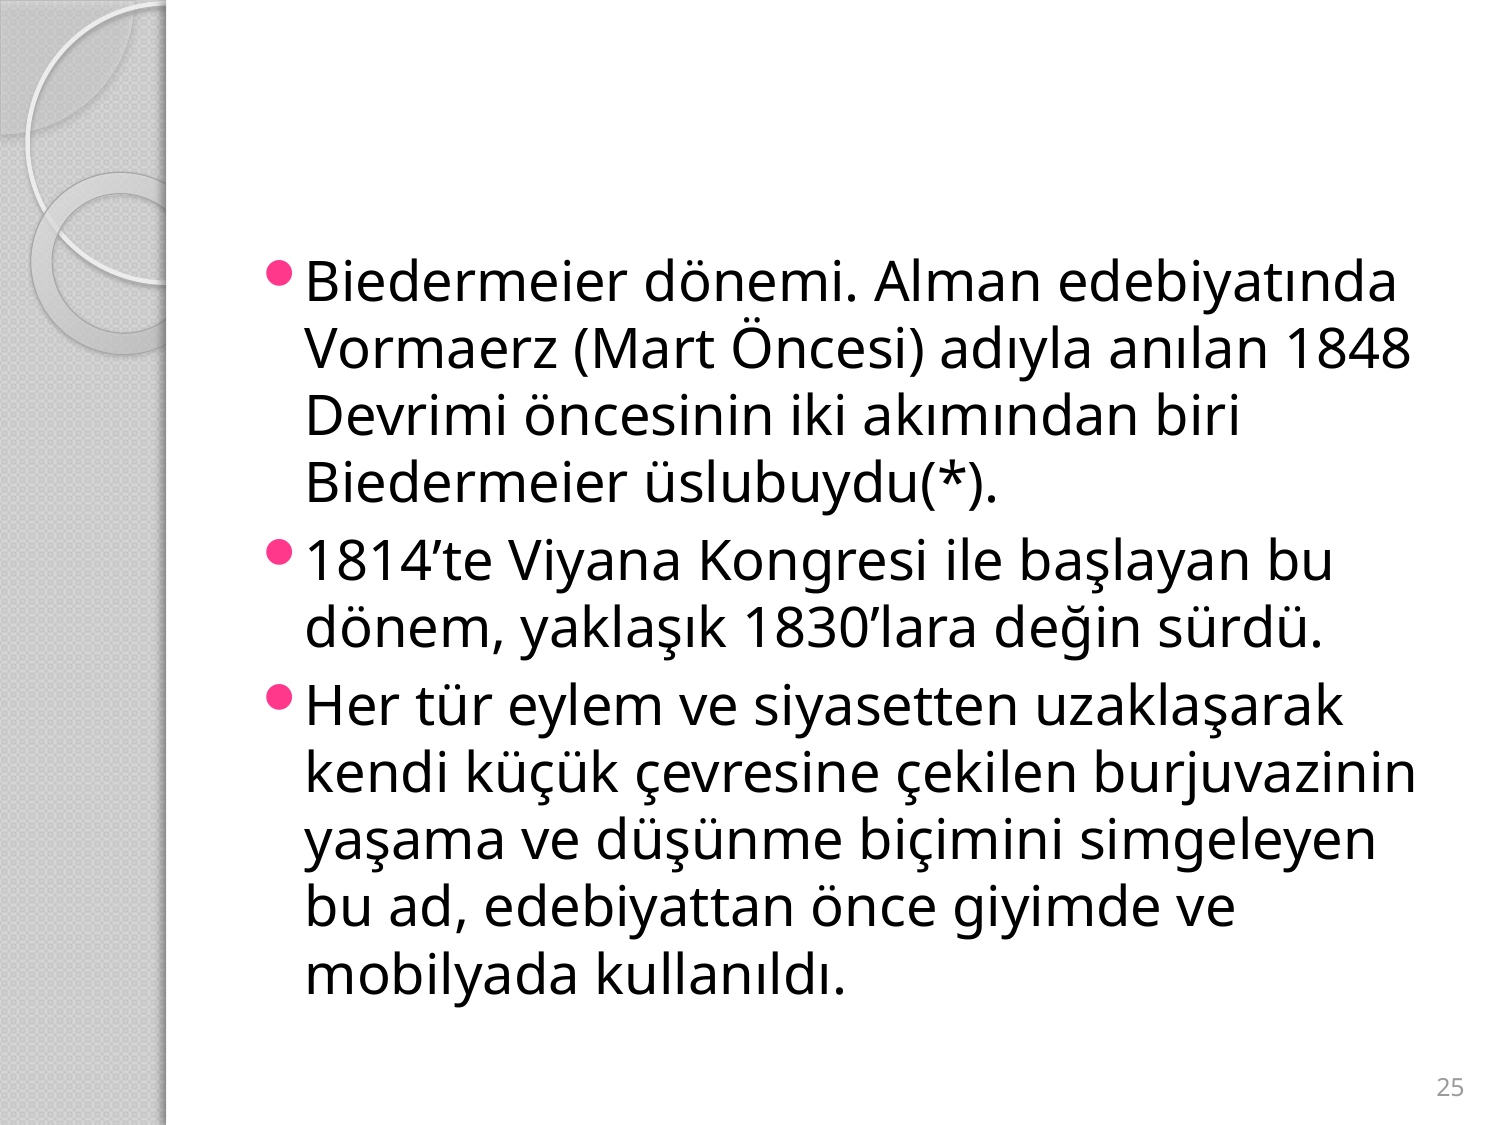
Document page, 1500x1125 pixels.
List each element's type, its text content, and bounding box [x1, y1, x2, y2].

list Biedermeier dönemi. Alman edebiyatında Vormaerz (Mart Öncesi) adıyla anılan 1848 Devrimi öncesinin iki akımından biri Biedermeier üslubuydu(*). 1814’te Viyana Kongresi ile başlayan bu dönem, yaklaşık 1830’lara değin sürdü. Her tür eylem ve siyasetten uzaklaşarak kendi küçük çevresine çekilen burjuvazinin yaşama ve düşünme biçimini simgeleyen bu ad, edebiyattan önce giyimde ve mobilyada kullanıldı. [235, 237, 1466, 1026]
slide_number 25 [1413, 1034, 1488, 1113]
